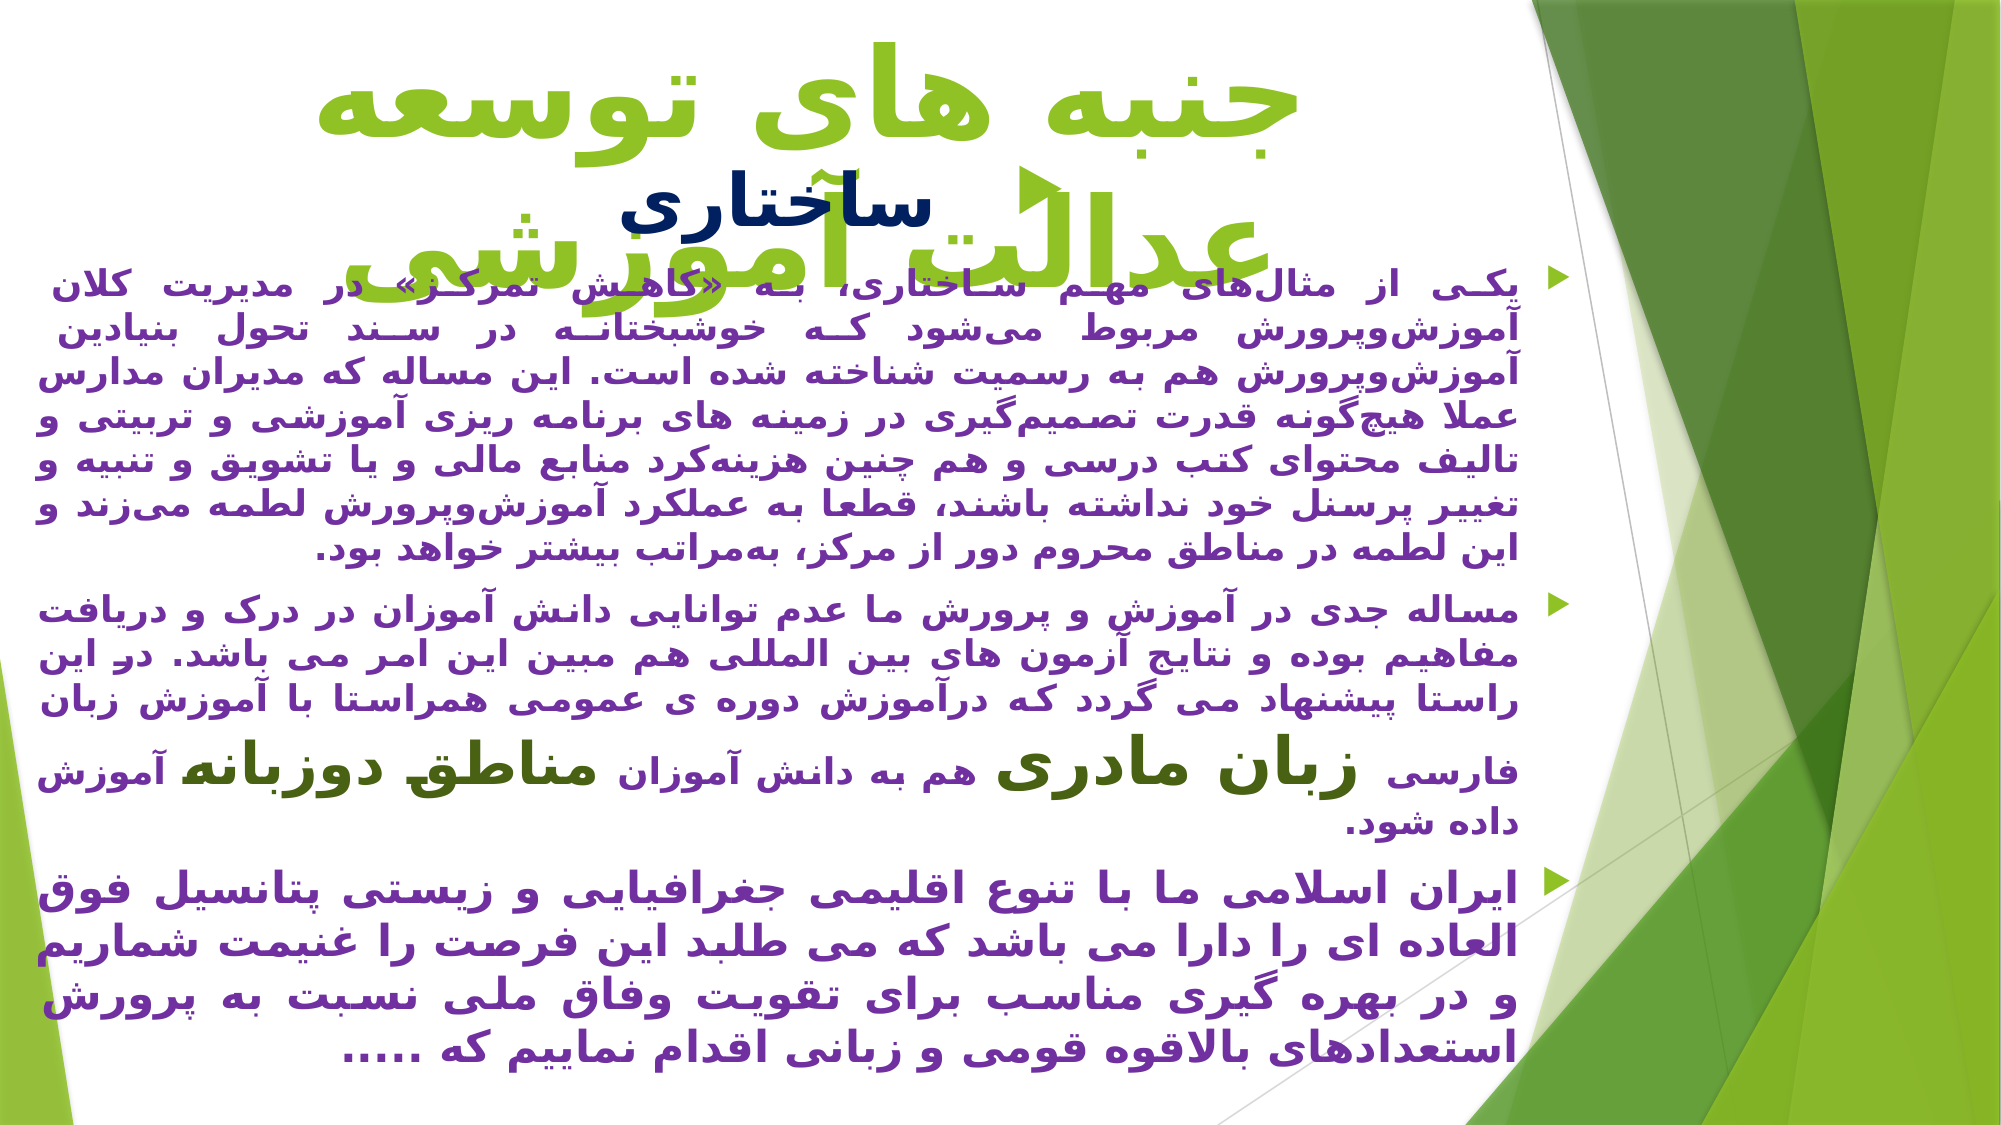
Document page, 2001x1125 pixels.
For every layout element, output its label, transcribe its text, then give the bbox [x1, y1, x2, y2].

list ساختاری یکی از مثال‌های مهم ساختاری، به «کاهش تمرکز» در مدیریت کلان آموزش‌وپرورش مربوط می‌شود که خوشبختانه در سند تحول بنیادین آموزش‌وپرورش هم به رسمیت شناخته شده است. این مساله که مدیران مدارس عملا هیچ‌گونه قدرت تصمیم‌گیری در زمینه های برنامه ریزی آموزشی و تربیتی و تالیف محتوای کتب درسی و هم چنین هزینه‌کرد منابع مالی و یا تشویق و تنبیه و تغییر پرسنل خود نداشته باشند، قطعا به عملکرد آموزش‌وپرورش لطمه می‌زند و این لطمه در مناطق محروم دور از مرکز، به‌مراتب بیشتر خواهد بود. مساله جدی در آموزش و پرورش ما عدم توانایی دانش آموزان در درک و دریافت مفاهیم بوده و نتایج آزمون های بین المللی هم مبین این امر می باشد. در این راستا پیشنهاد می گردد که درآموزش دوره ی عمومی همراستا با آموزش زبان فارسی زبان مادری هم به دانش آموزان مناطق دوزبانه آموزش داده شود. ایران اسلامی ما با تنوع اقلیمی جغرافیایی و زیستی پتانسیل فوق العاده ای را دارا می باشد که می طلبد این فرصت را غنیمت شماریم و در بهره گیری مناسب برای تقویت وفاق ملی نسبت به پرورش استعدادهای بالاقوه قومی و زبانی اقدام نماییم که ..... [19, 145, 1585, 1083]
title جنبه های توسعه عدالت آموزشی [104, 4, 1515, 144]
